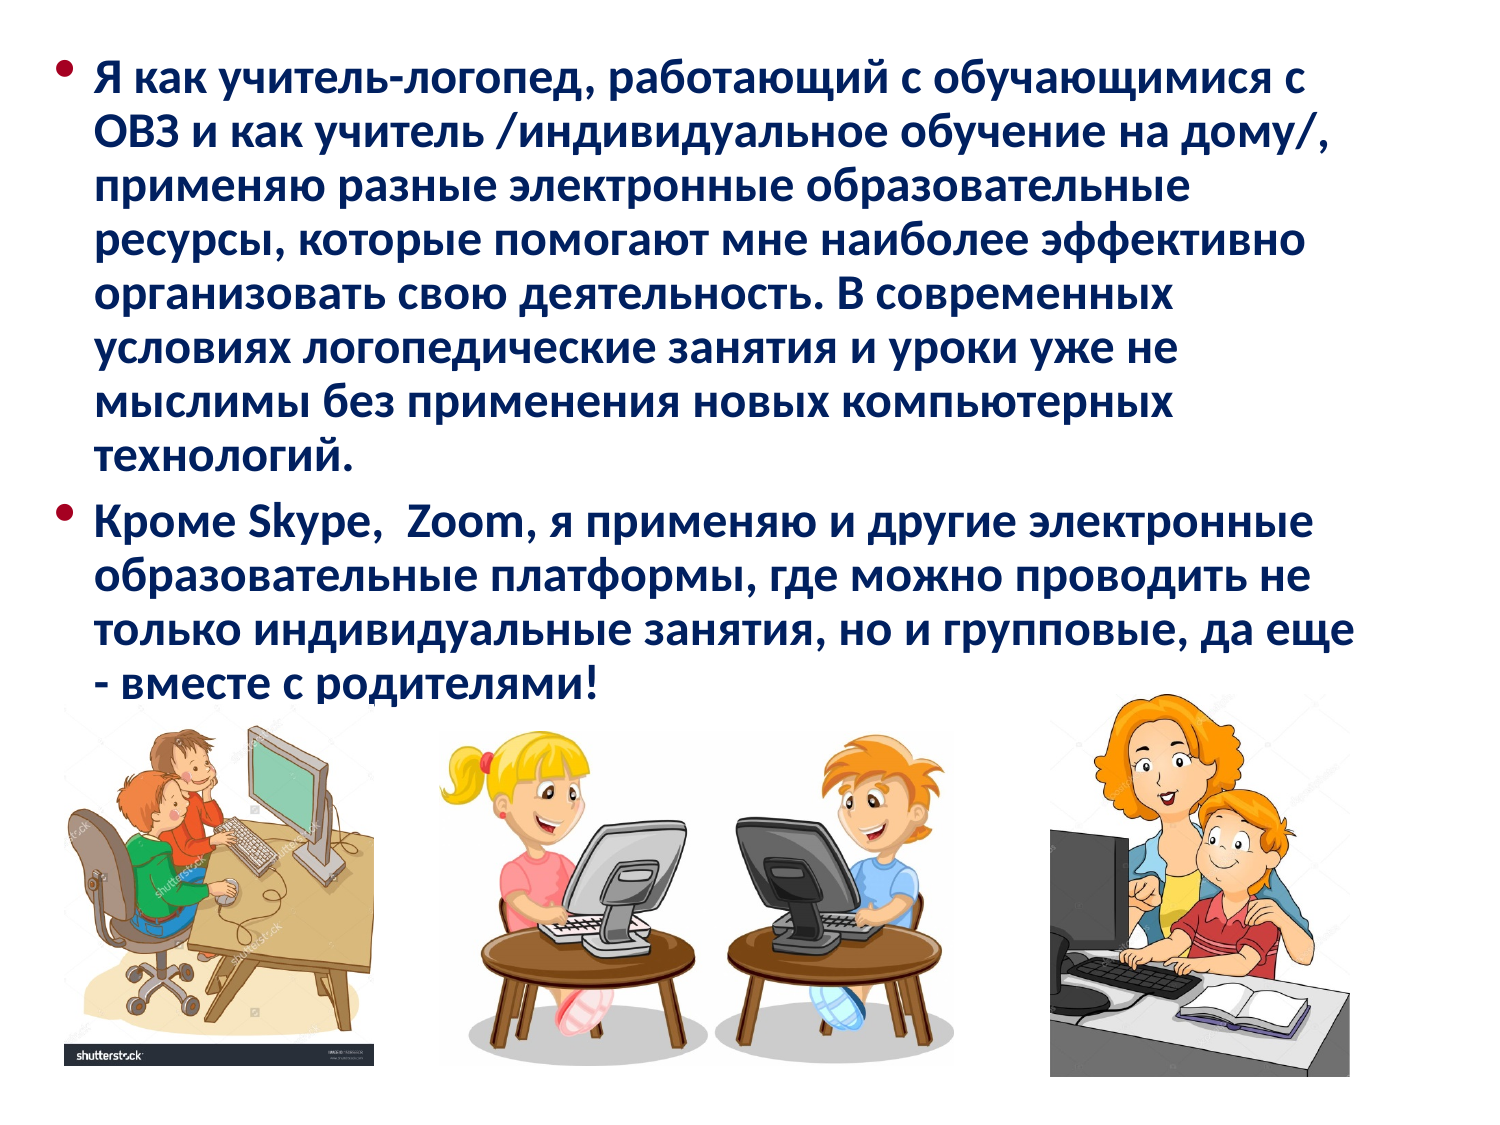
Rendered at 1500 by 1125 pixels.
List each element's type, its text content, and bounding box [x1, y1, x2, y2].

picture [439, 731, 954, 1067]
picture [1050, 694, 1350, 1077]
text_box Я как учитель-логопед, работающий с обучающимися с ОВЗ и как учитель /индивидуальное обучение на дому/, применяю разные электронные образовательные ресурсы, которые помогают мне наиболее эффективно организовать свою деятельность. В современных условиях логопедические занятия и уроки уже не мыслимы без применения новых компьютерных технологий. Кроме Skype, Zoom, я применяю и другие электронные образовательные платформы, где можно проводить не только индивидуальные занятия, но и групповые, да еще - вместе с родителями! [41, 42, 1386, 901]
picture [64, 703, 374, 1067]
